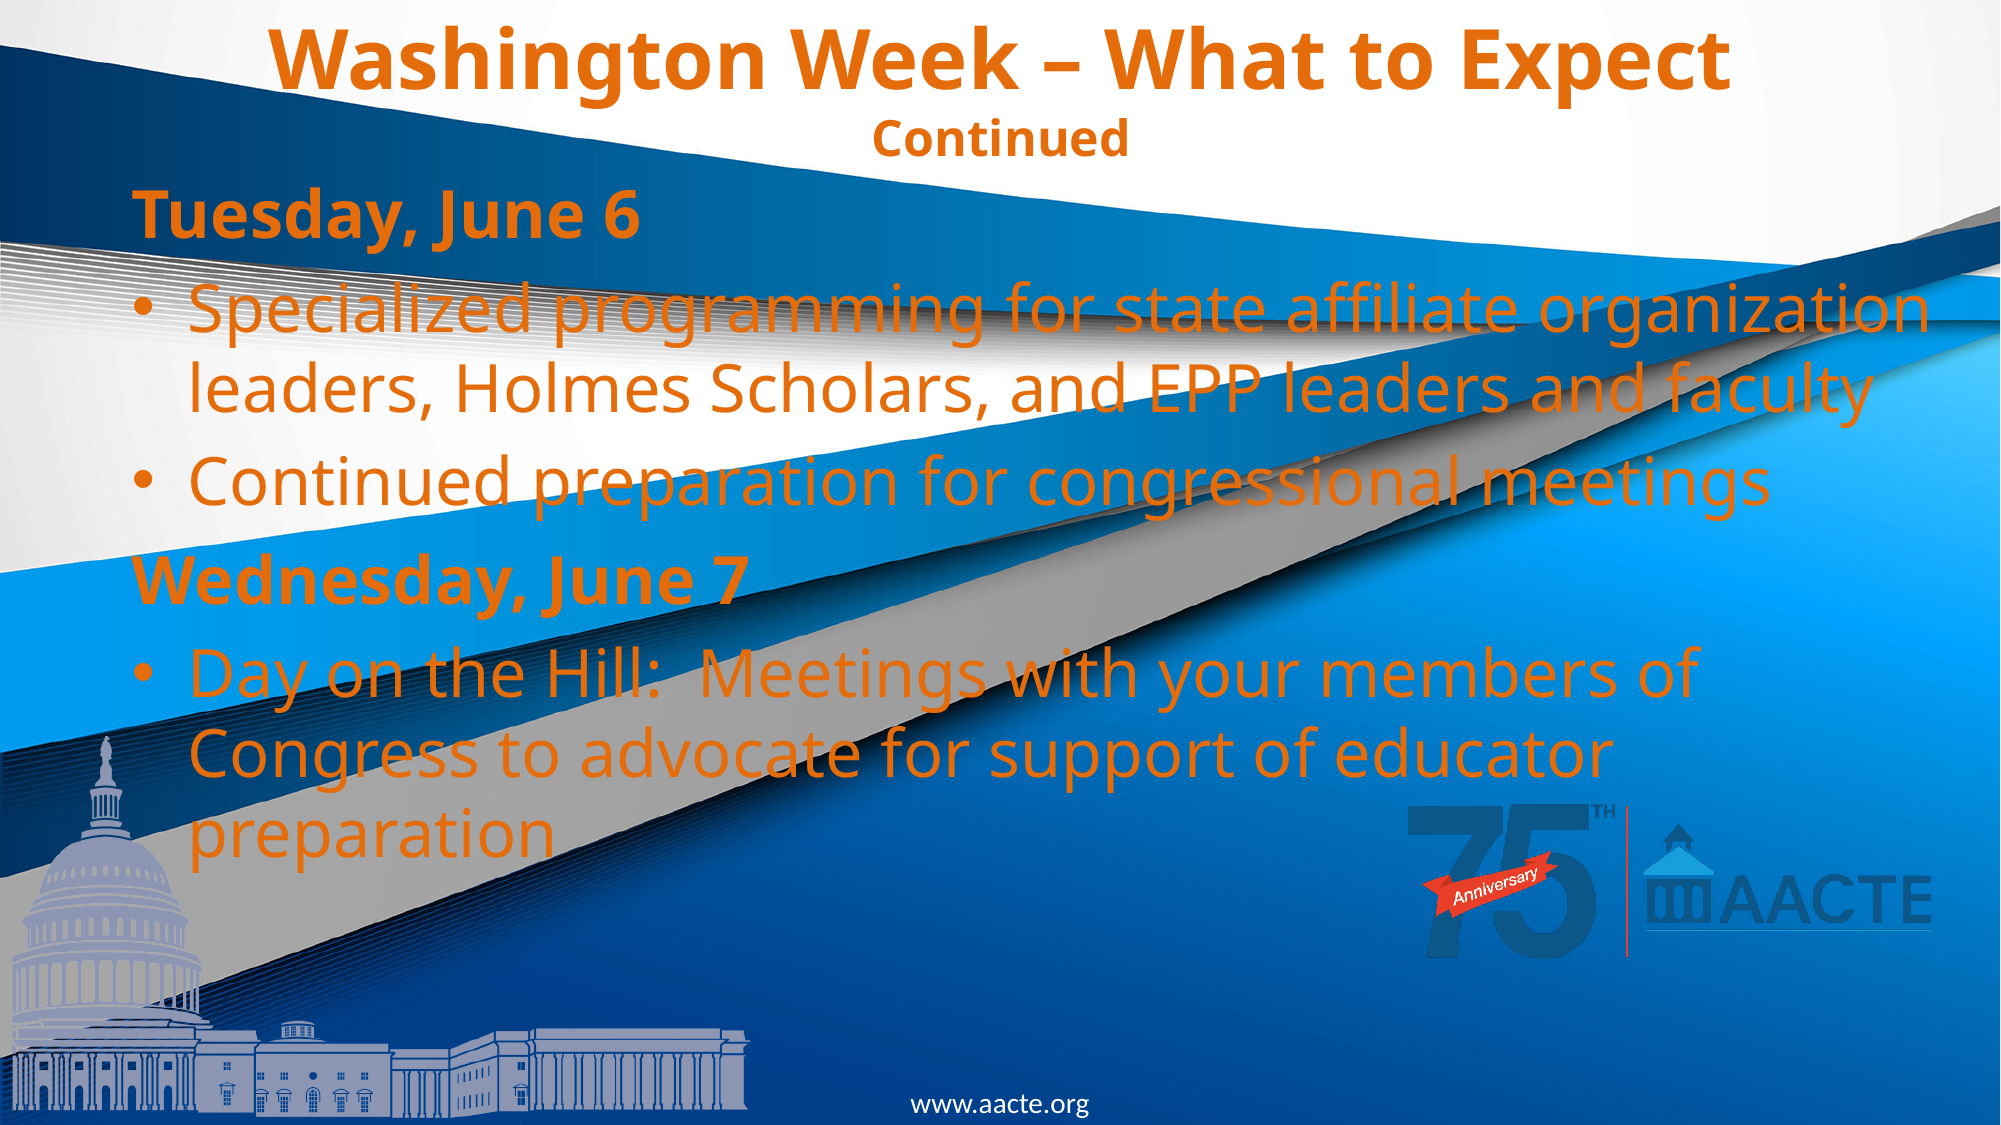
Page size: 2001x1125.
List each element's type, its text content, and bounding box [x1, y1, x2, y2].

list Tuesday, June 6 Specialized programming for state affiliate organization leaders, Holmes Scholars, and EPP leaders and faculty Continued preparation for congressional meetings Wednesday, June 7 Day on the Hill: Meetings with your members of Congress to advocate for support of educator preparation [116, 164, 1988, 1004]
title Washington Week – What to Expect Continued [65, 21, 1938, 150]
picture [0, 0, 2001, 1125]
